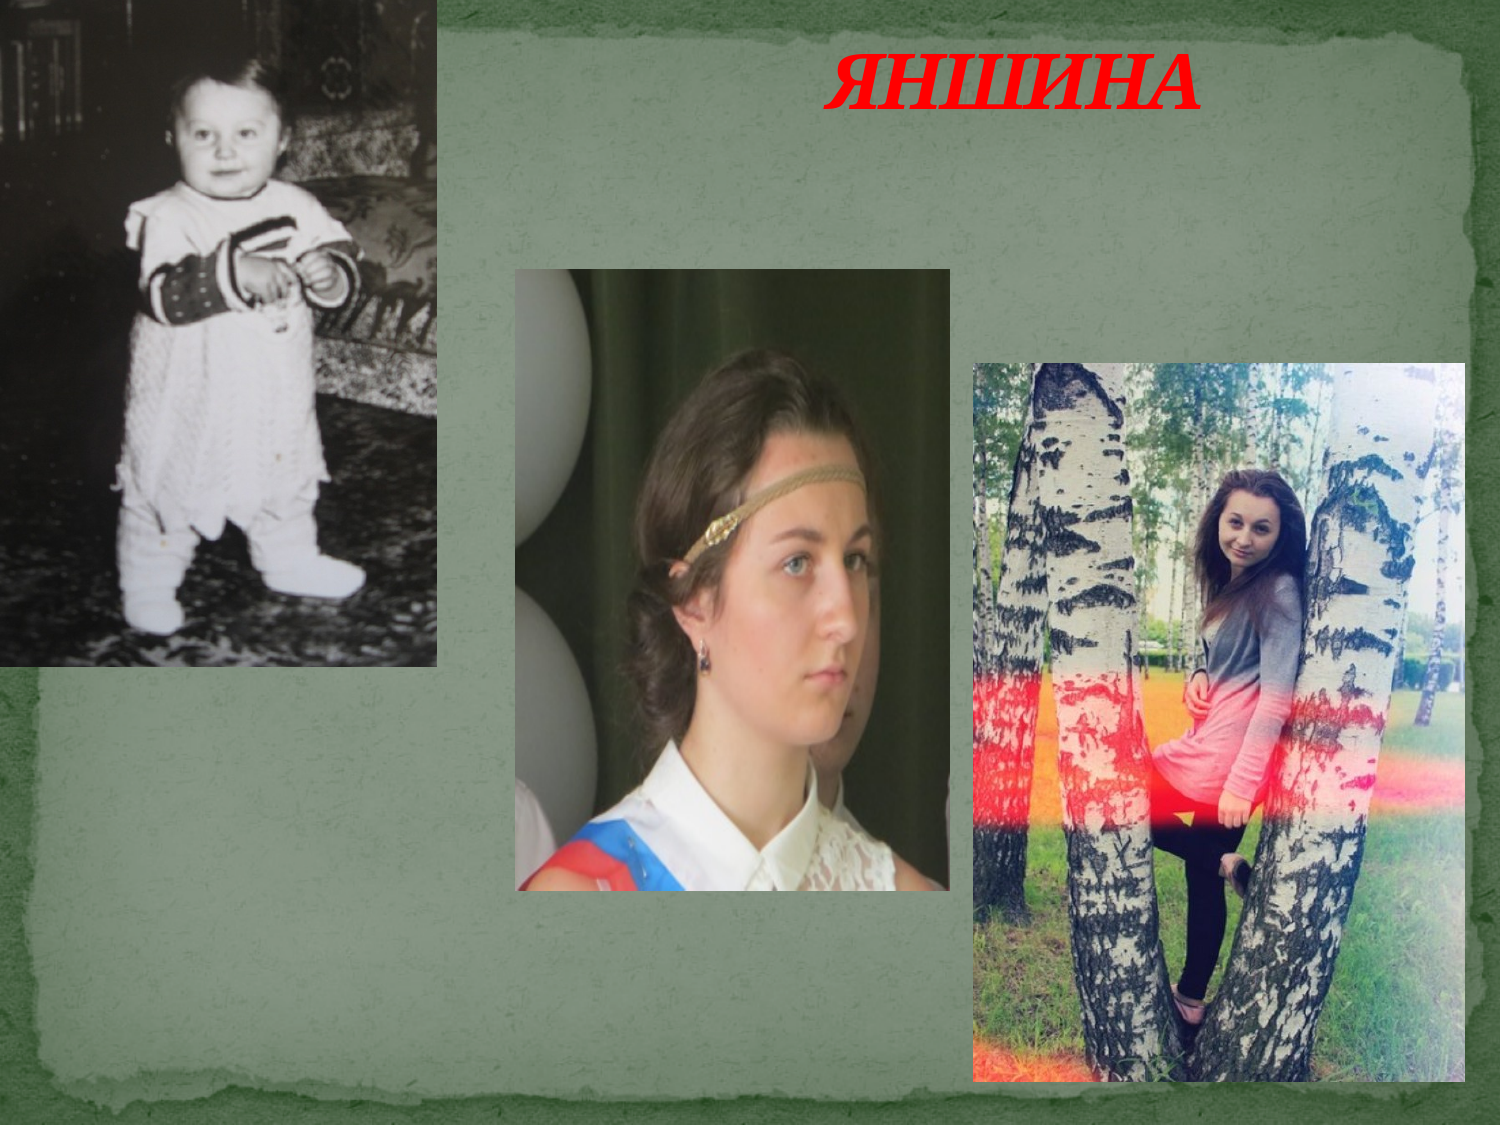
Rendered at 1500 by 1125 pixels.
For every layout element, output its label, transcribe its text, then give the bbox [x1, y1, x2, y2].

picture [0, 0, 437, 667]
picture [515, 269, 950, 891]
picture [973, 363, 1465, 1082]
title ЯНШИНА ИРИНА [447, 24, 1465, 225]
